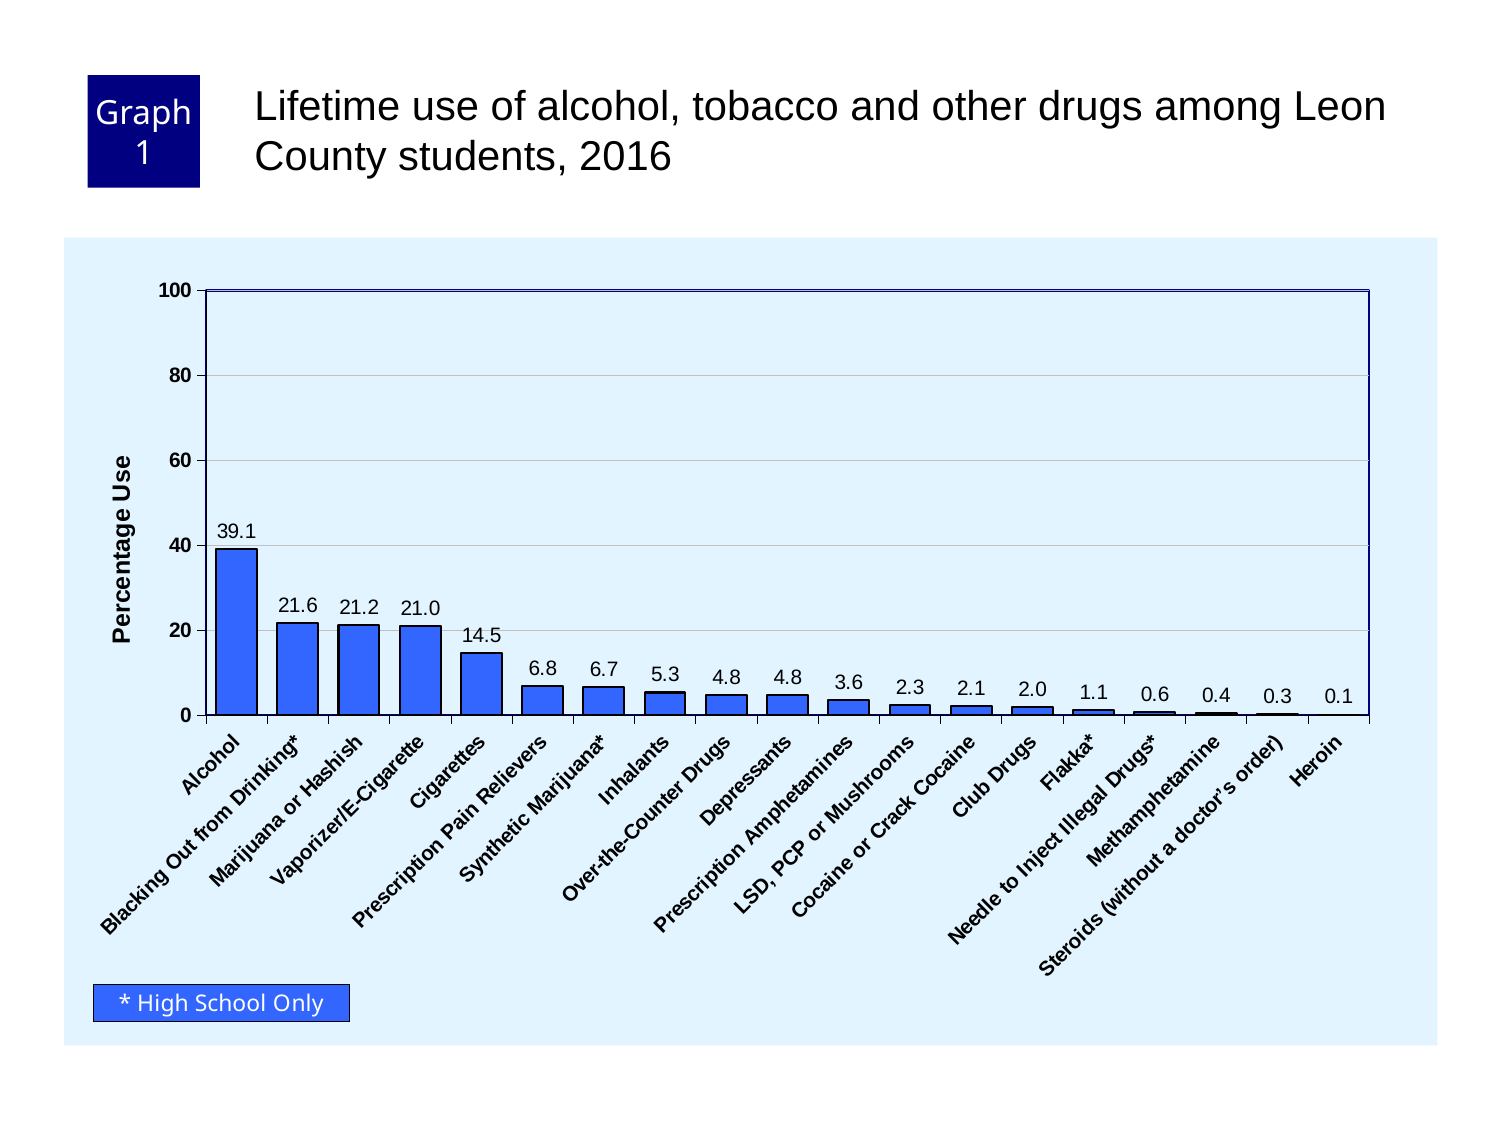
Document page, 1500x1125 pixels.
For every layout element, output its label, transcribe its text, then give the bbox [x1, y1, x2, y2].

text_box Graph 1 [87, 75, 200, 188]
text_box Lifetime use of alcohol, tobacco and other drugs among Leon County students, 2016 [249, 75, 1438, 200]
chart [63, 237, 1438, 1046]
